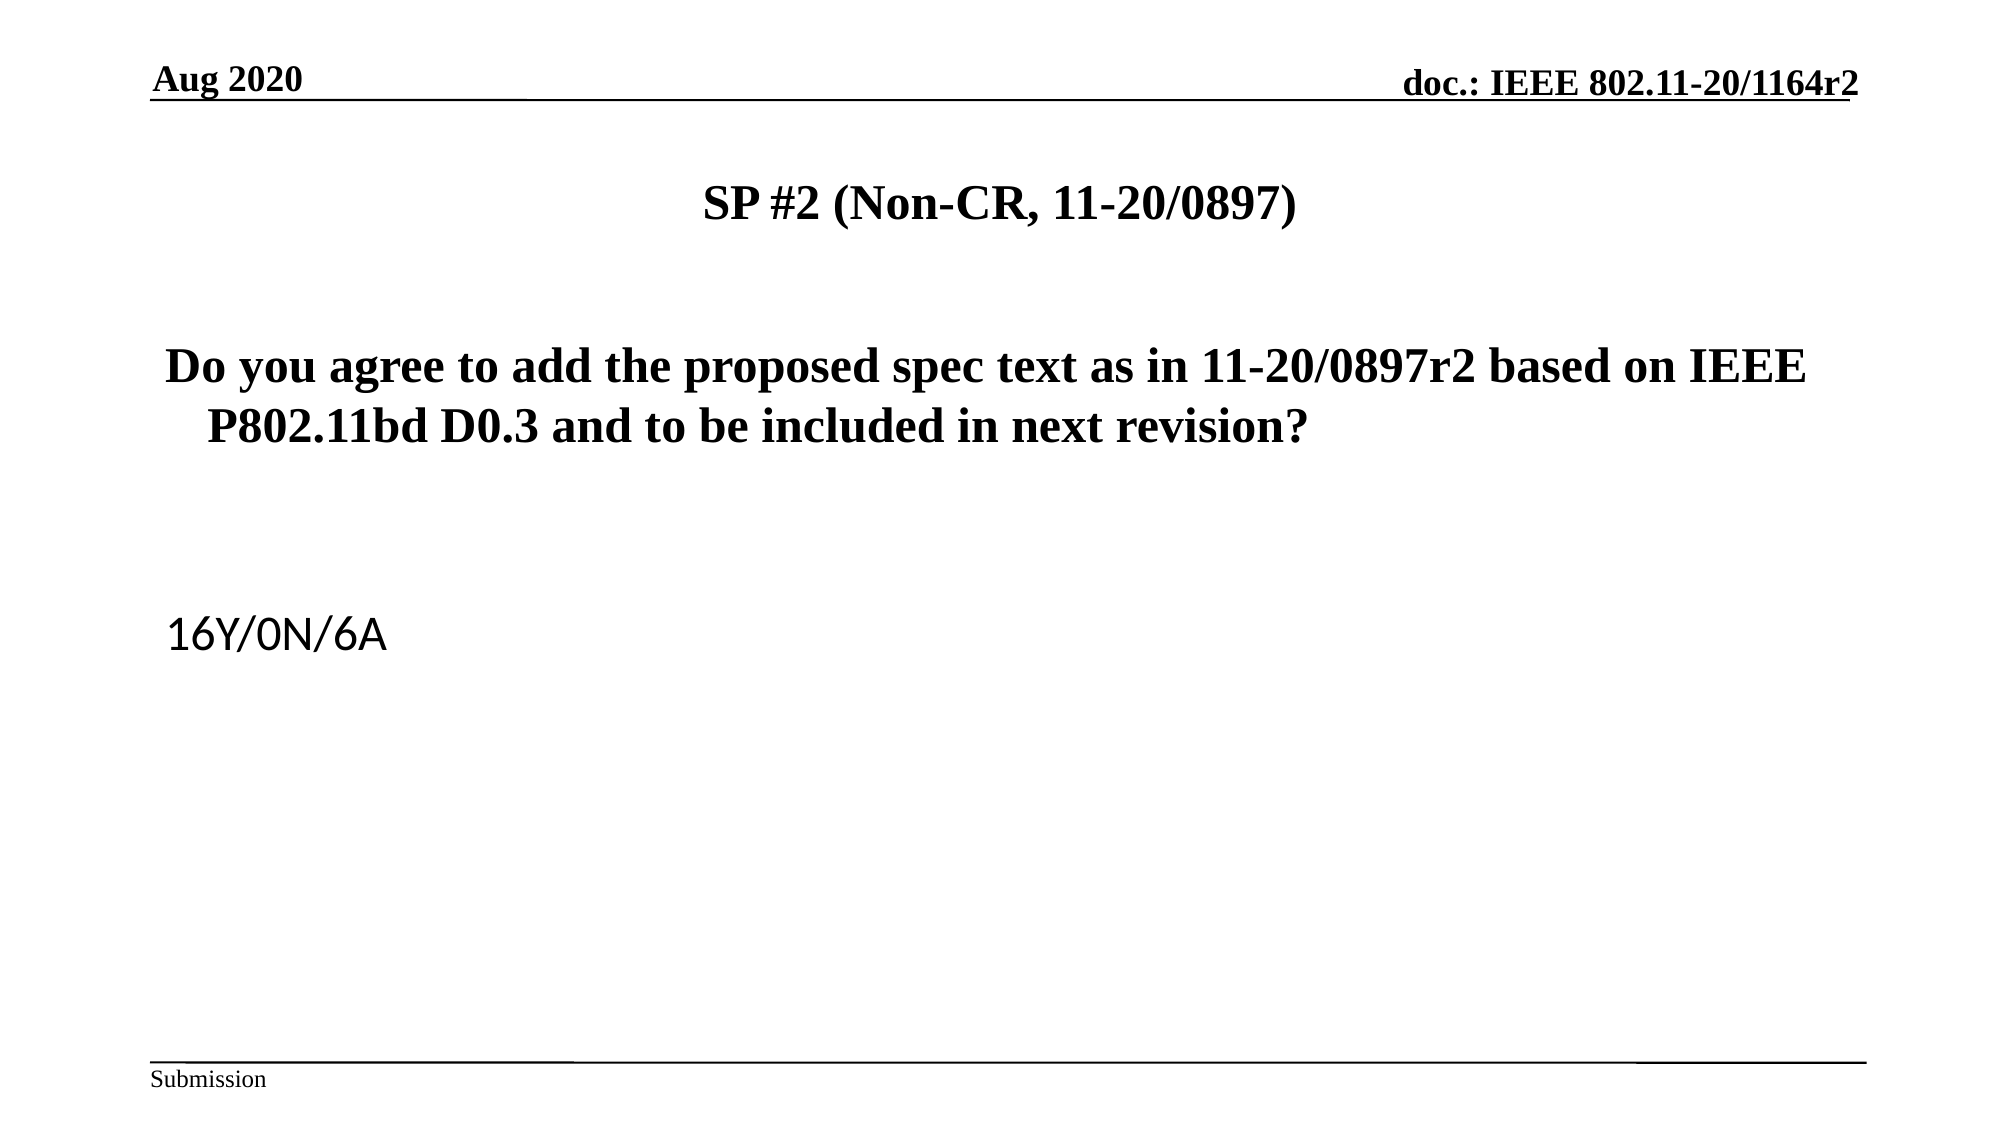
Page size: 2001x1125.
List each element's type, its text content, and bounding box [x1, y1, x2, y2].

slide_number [152, 54, 563, 100]
list Do you agree to add the proposed spec text as in 11-20/0897r2 based on IEEE P802.11bd D0.3 and to be included in next revision? 16Y/0N/6A [149, 324, 1850, 1000]
title SP #2 (Non-CR, 11-20/0897) [149, 112, 1850, 288]
